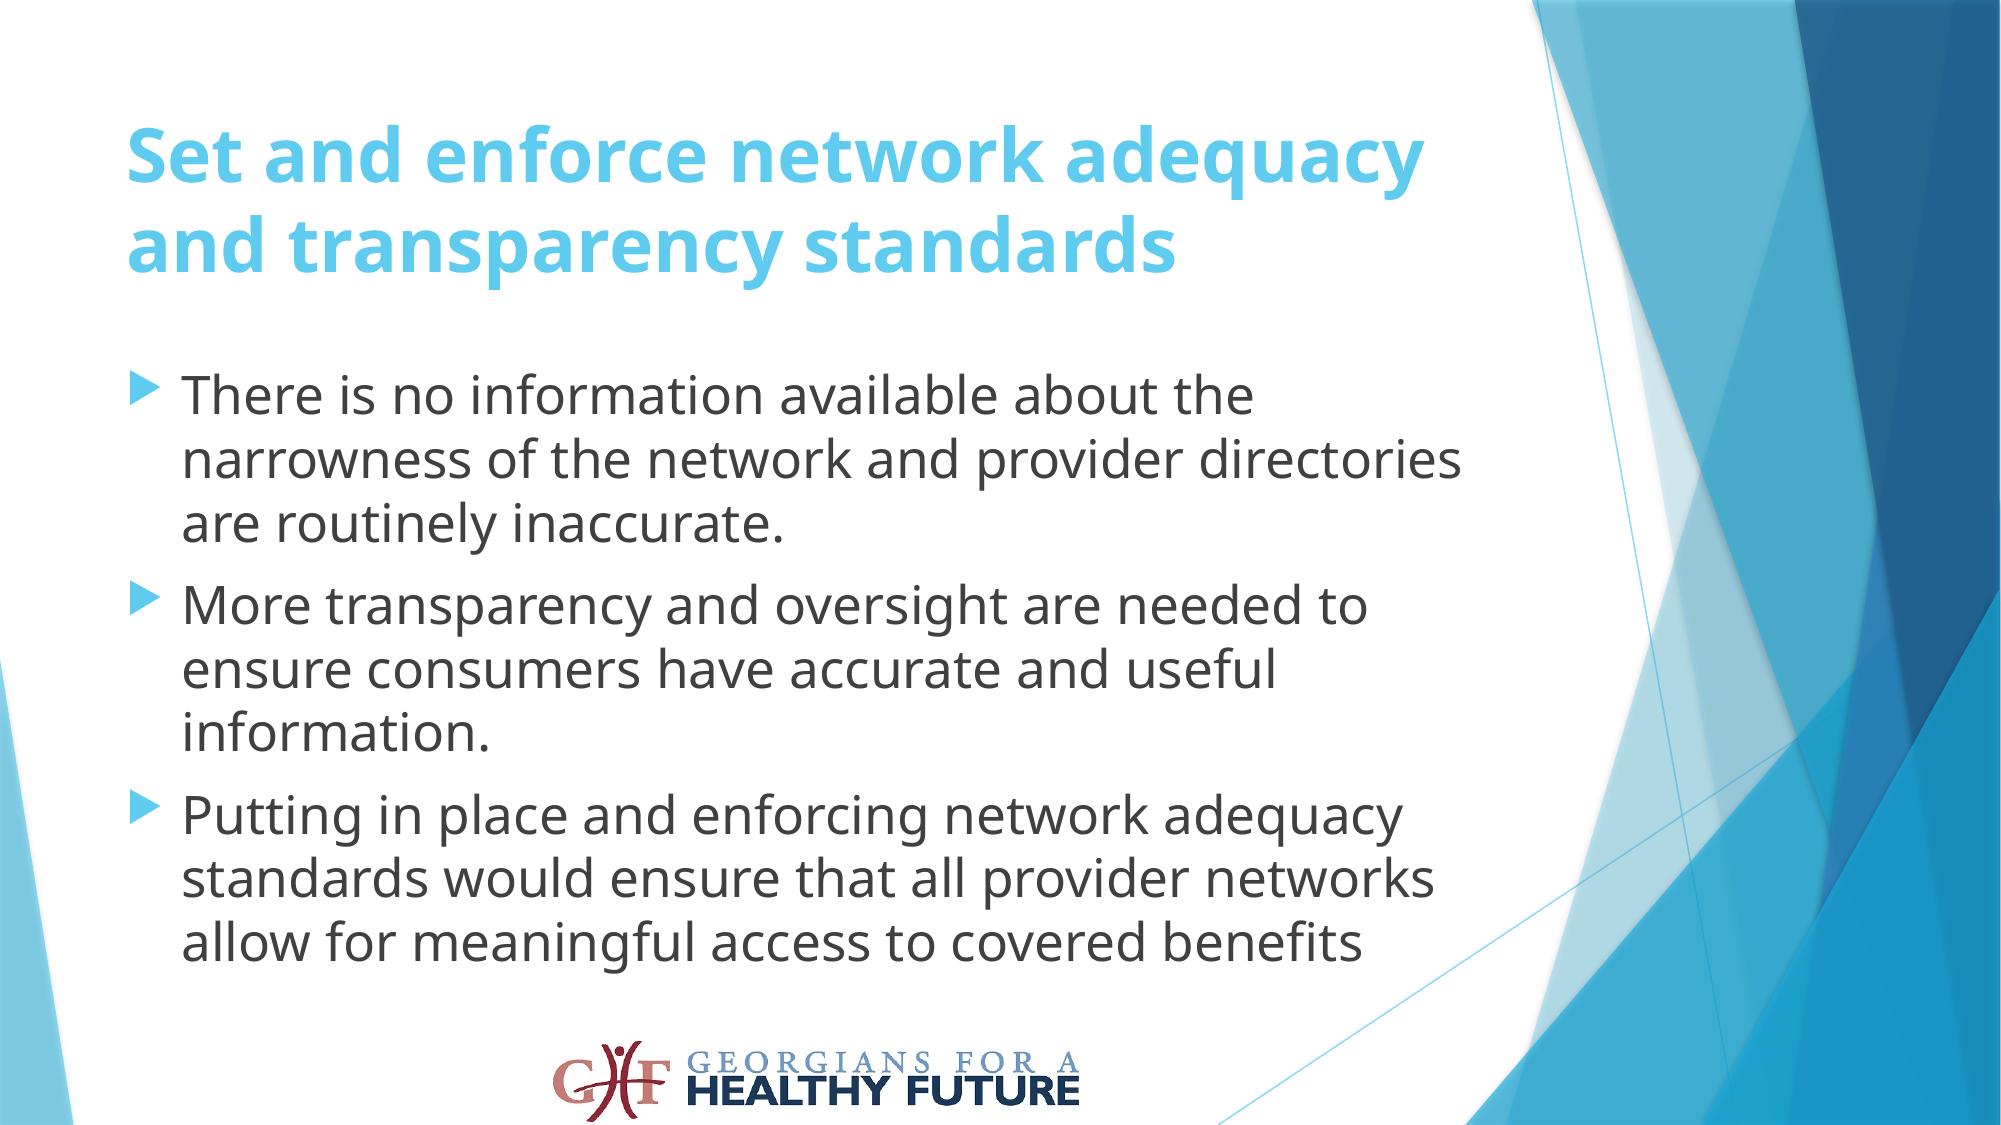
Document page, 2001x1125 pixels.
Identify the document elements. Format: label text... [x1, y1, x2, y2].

list There is no information available about the narrowness of the network and provider directories are routinely inaccurate. More transparency and oversight are needed to ensure consumers have accurate and useful information. Putting in place and enforcing network adequacy standards would ensure that all provider networks allow for meaningful access to covered benefits [111, 354, 1522, 992]
title Set and enforce network adequacy and transparency standards [111, 99, 1522, 317]
picture [553, 1012, 1079, 1122]
